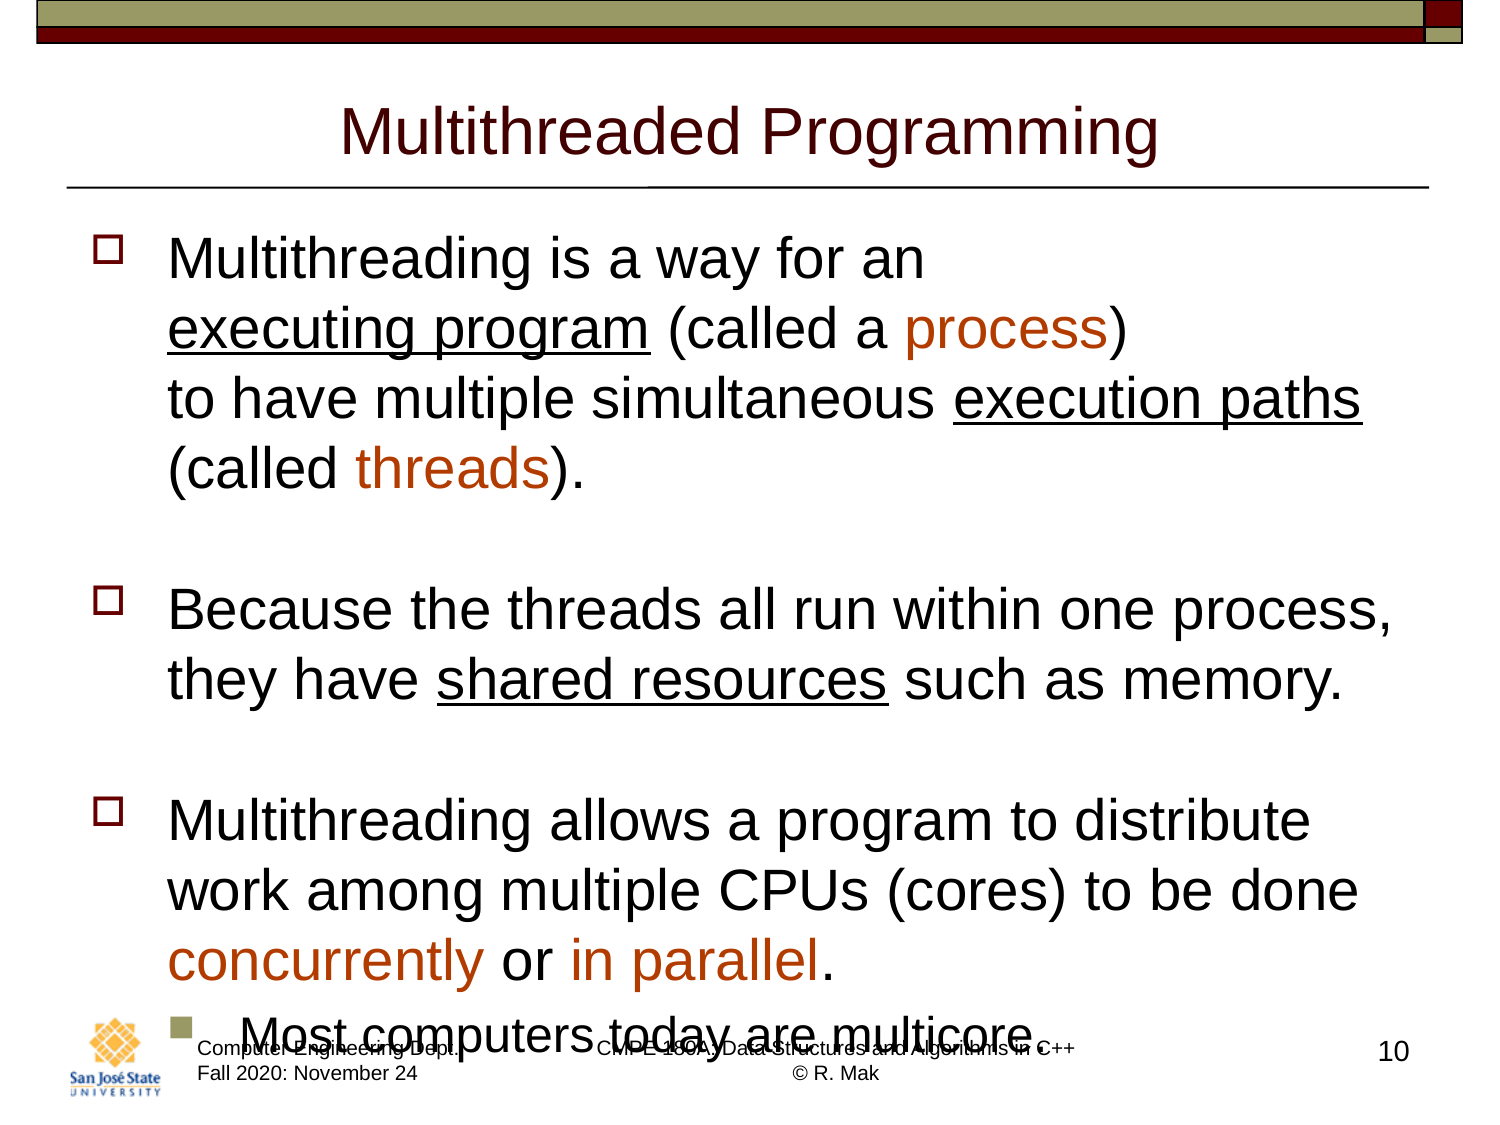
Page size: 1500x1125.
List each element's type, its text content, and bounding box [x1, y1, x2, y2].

title Multithreaded Programming [75, 67, 1425, 175]
slide_number 10 [1112, 1025, 1425, 1100]
list Multithreading is a way for an executing program (called a process) to have multiple simultaneous execution paths (called threads). Because the threads all run within one process, they have shared resources such as memory. Multithreading allows a program to distribute work among multiple CPUs (cores) to be done concurrently or in parallel. Most computers today are multicore. [75, 212, 1425, 1025]
picture [60, 1012, 166, 1112]
